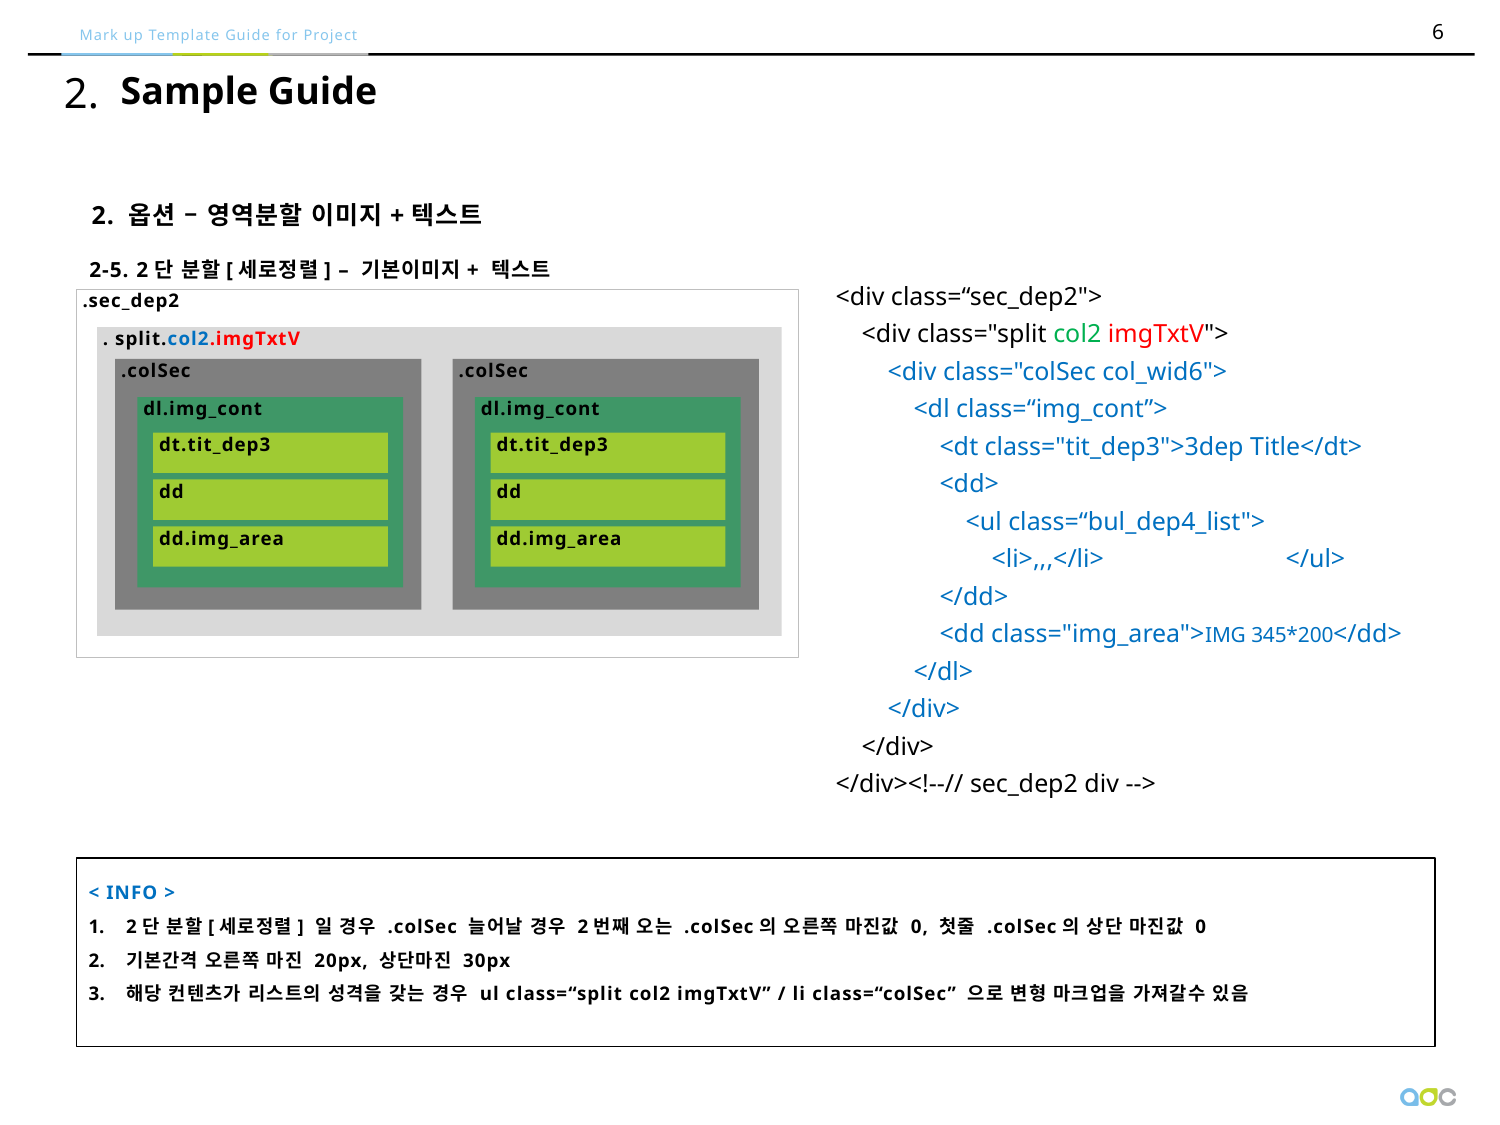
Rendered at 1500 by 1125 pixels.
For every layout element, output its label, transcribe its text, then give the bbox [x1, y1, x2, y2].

text_box 2-5. 2단 분할[세로정렬] – 기본이미지+ 텍스트 [83, 244, 551, 282]
picture [1328, 1056, 1475, 1106]
text_box dd.img_area [151, 524, 390, 569]
text_box Sample Guide [105, 59, 798, 120]
text_box dd [489, 477, 727, 522]
text_box dl.img_cont [473, 395, 743, 590]
text_box . split.col2.imgTxtV [95, 325, 784, 638]
text_box < INFO > 2단 분할[세로정렬] 일 경우 .colSec 늘어날 경우 2번째 오는 .colSec의 오른쪽 마진값 0, 첫줄 .colSec의 상단 마진값 0 기본간격 오른쪽 마진 20px, 상단마진 30px 해당 컨텐츠가 리스트의 성격을 갖는 경우 ul class=“split col2 imgTxtV” / li class=“colSec” 으로 변형 마크업을 가져갈수 있음 [75, 856, 1437, 1049]
text_box .sec_dep2 [76, 289, 799, 657]
text_box .colSec [451, 357, 761, 612]
text_box 2. 옵션 – 영역분할 이미지+텍스트 [85, 184, 483, 230]
text_box dd [151, 477, 390, 522]
text_box dt.tit_dep3 [489, 430, 727, 475]
text_box dt.tit_dep3 [151, 430, 390, 475]
text_box 2. [40, 59, 123, 125]
text_box .colSec [113, 357, 423, 612]
text_box dd.img_area [489, 524, 727, 569]
text_box <div class=“sec_dep2"> <div class="split col2 imgTxtV"> <div class="colSec col_wid6"> <dl class=“img_cont”> <dt class="tit_dep3">3dep Title</dt> <dd> <ul class=“bul_dep4_list"> <li>,,,</li> </ul> </dd> <dd class="img_area">IMG 345*200</dd> </dl> </div> </div> </div><!--// sec_dep2 div --> [820, 265, 1459, 806]
text_box dl.img_cont [135, 395, 405, 590]
